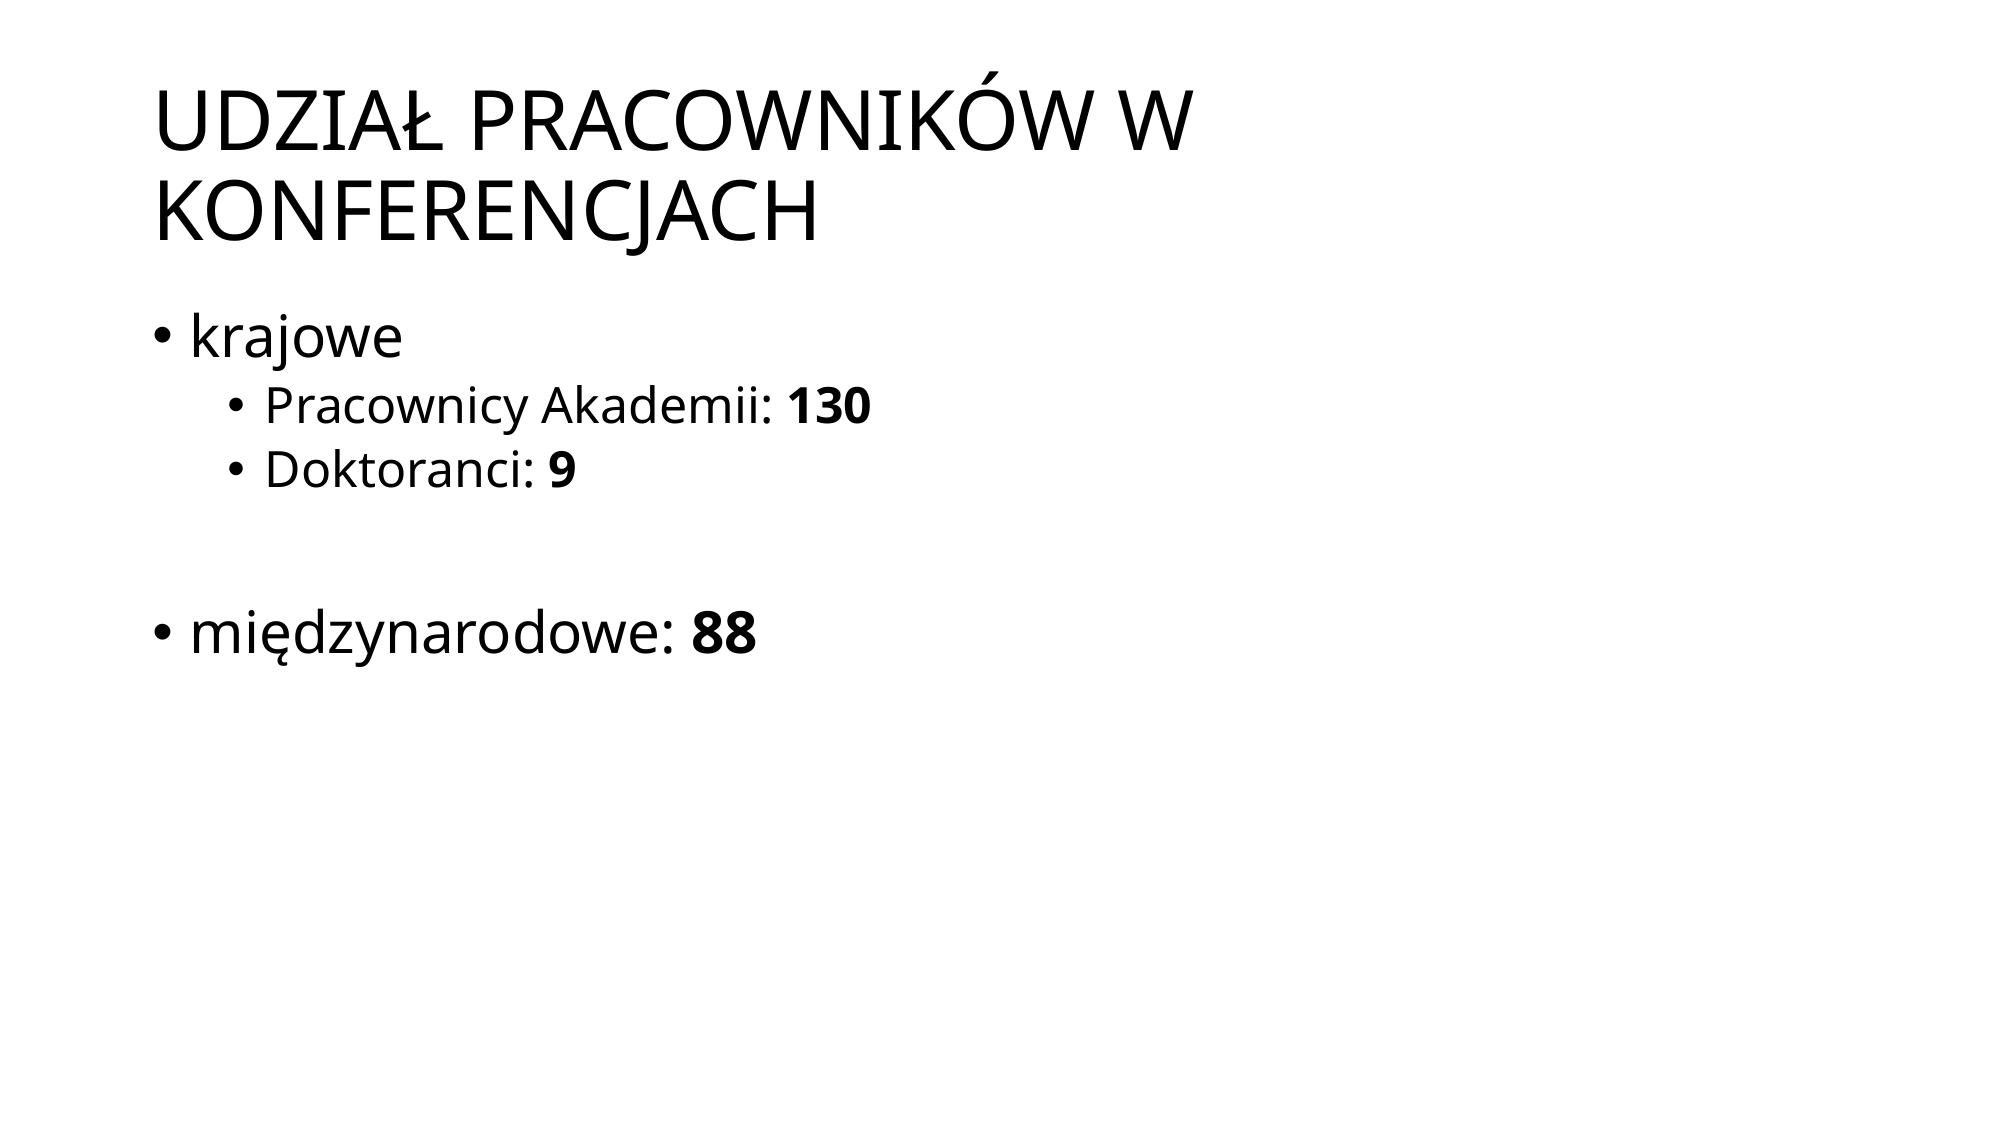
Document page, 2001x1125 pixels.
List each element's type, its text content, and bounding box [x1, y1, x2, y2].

list krajowe Pracownicy Akademii: 130 Doktoranci: 9 międzynarodowe: 88 [137, 299, 1863, 1014]
title UDZIAŁ PRACOWNIKÓW W KONFERENCJACH [137, 59, 1863, 278]
